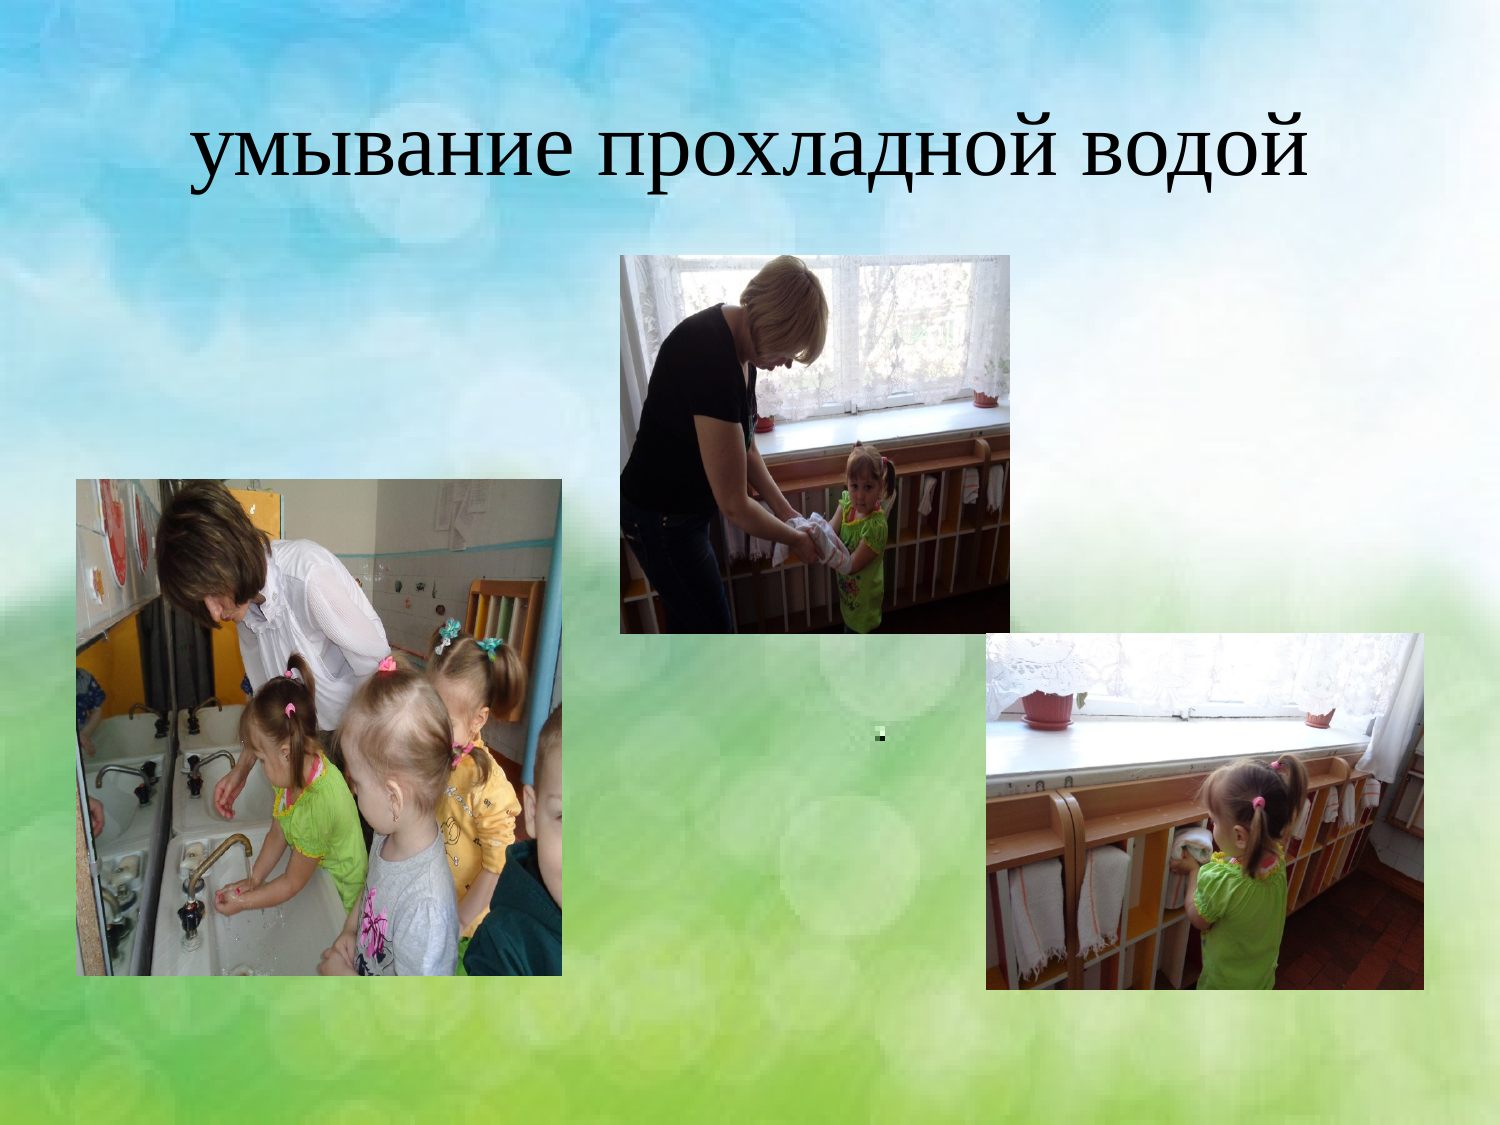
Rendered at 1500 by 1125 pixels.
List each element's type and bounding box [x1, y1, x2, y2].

list [619, 255, 1011, 634]
list [76, 479, 562, 977]
picture [0, 0, 1500, 1125]
